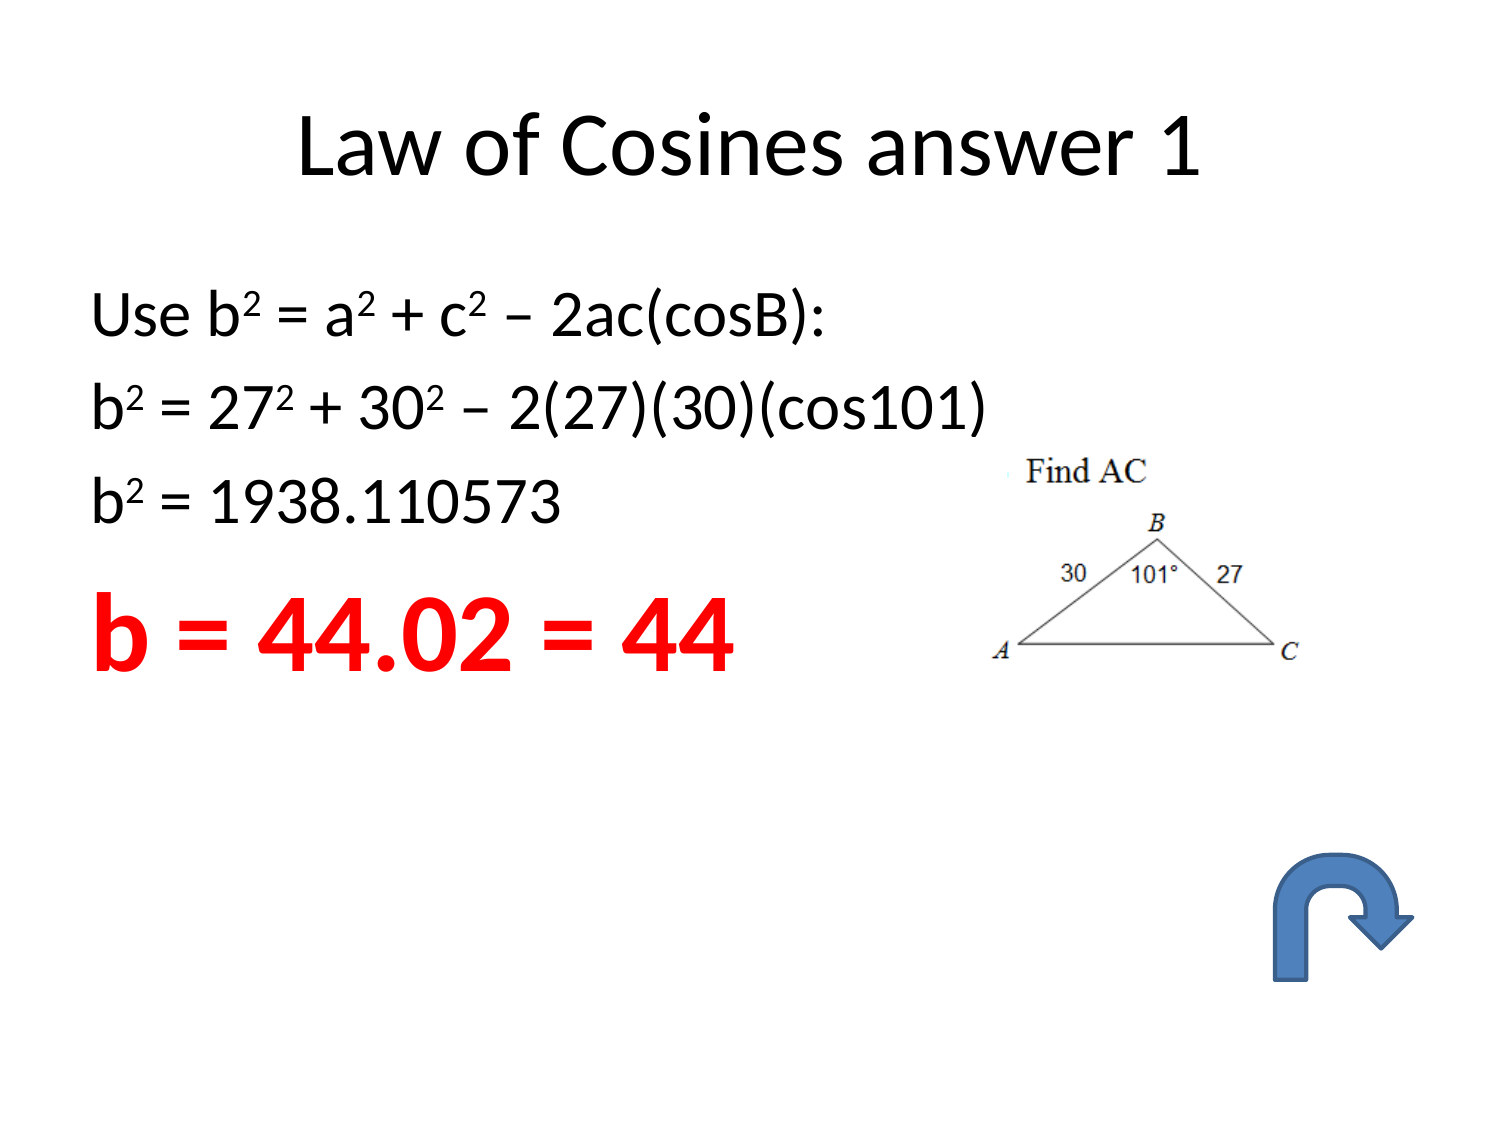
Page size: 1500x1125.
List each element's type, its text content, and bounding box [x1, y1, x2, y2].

text_box [1272, 852, 1415, 982]
picture [949, 437, 1363, 726]
title Law of Cosines answer 1 [75, 45, 1425, 233]
list Use b2 = a2 + c2 – 2ac(cosB): b2 = 272 + 302 – 2(27)(30)(cos101) b2 = 1938.110573 b = 44.02 = 44 [75, 262, 1425, 1005]
